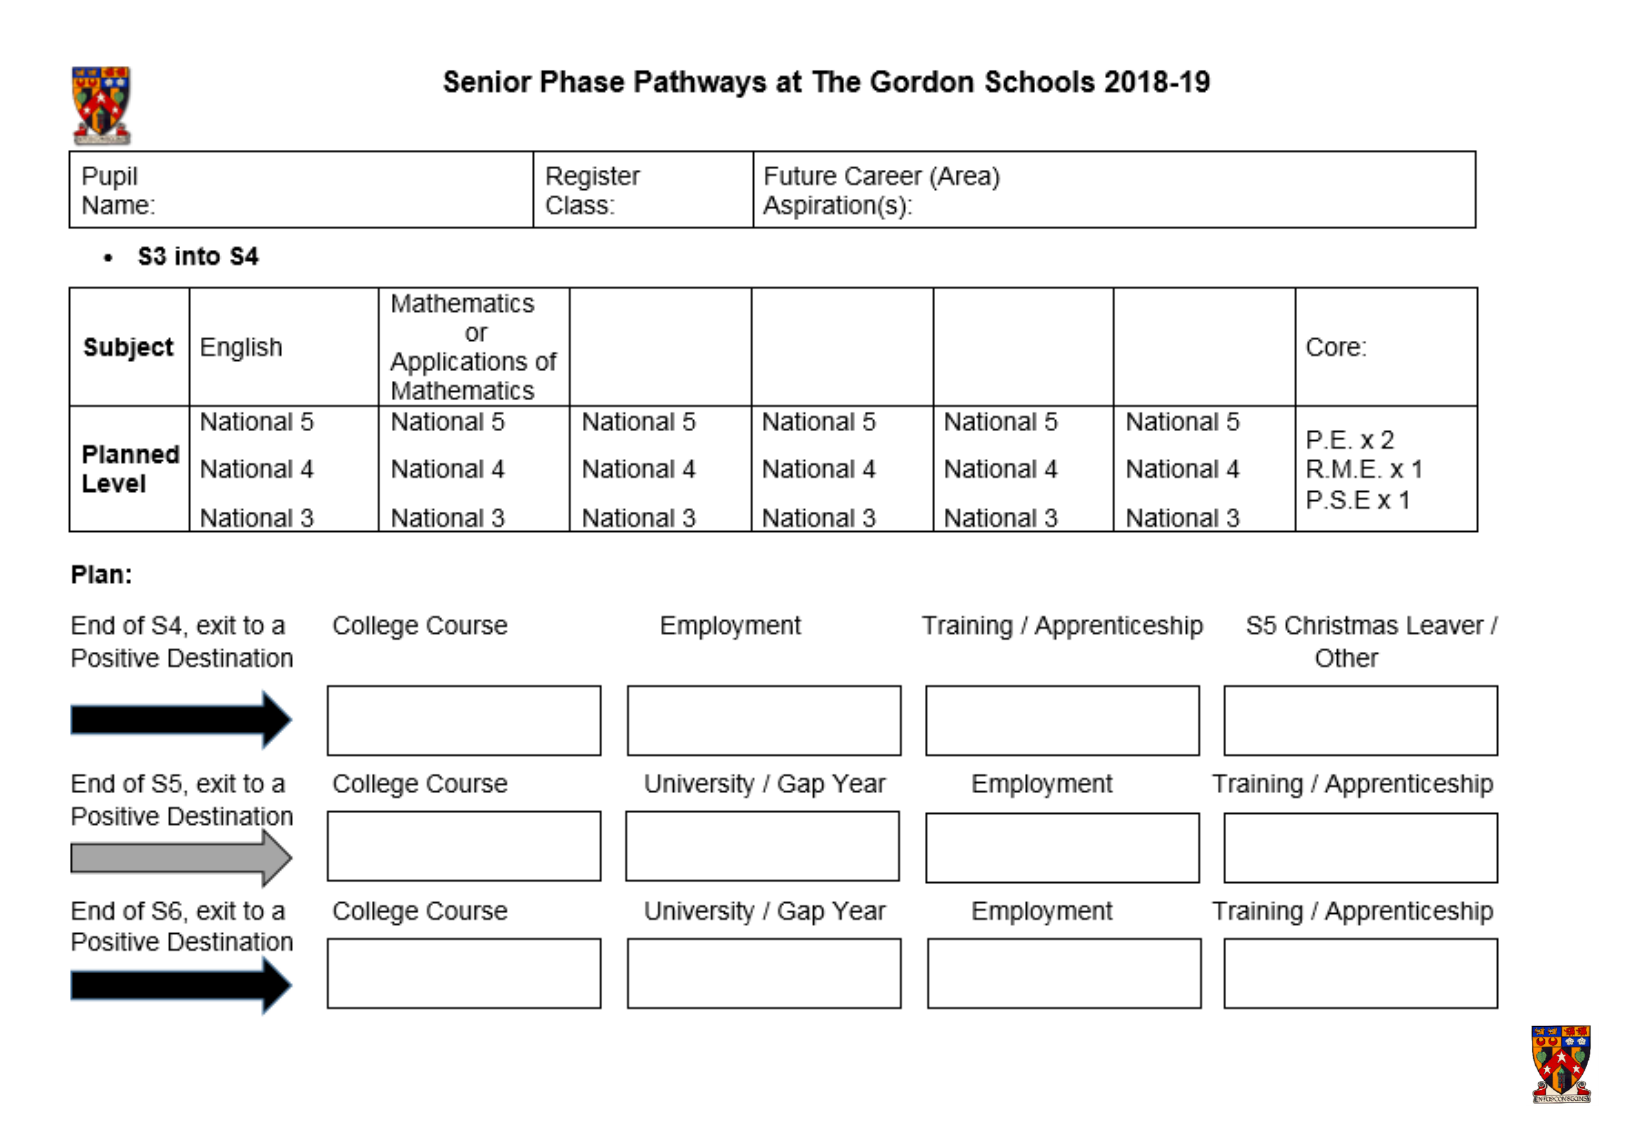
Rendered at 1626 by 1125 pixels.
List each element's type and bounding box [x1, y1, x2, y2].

picture [1526, 1023, 1599, 1106]
picture [56, 66, 1519, 1024]
